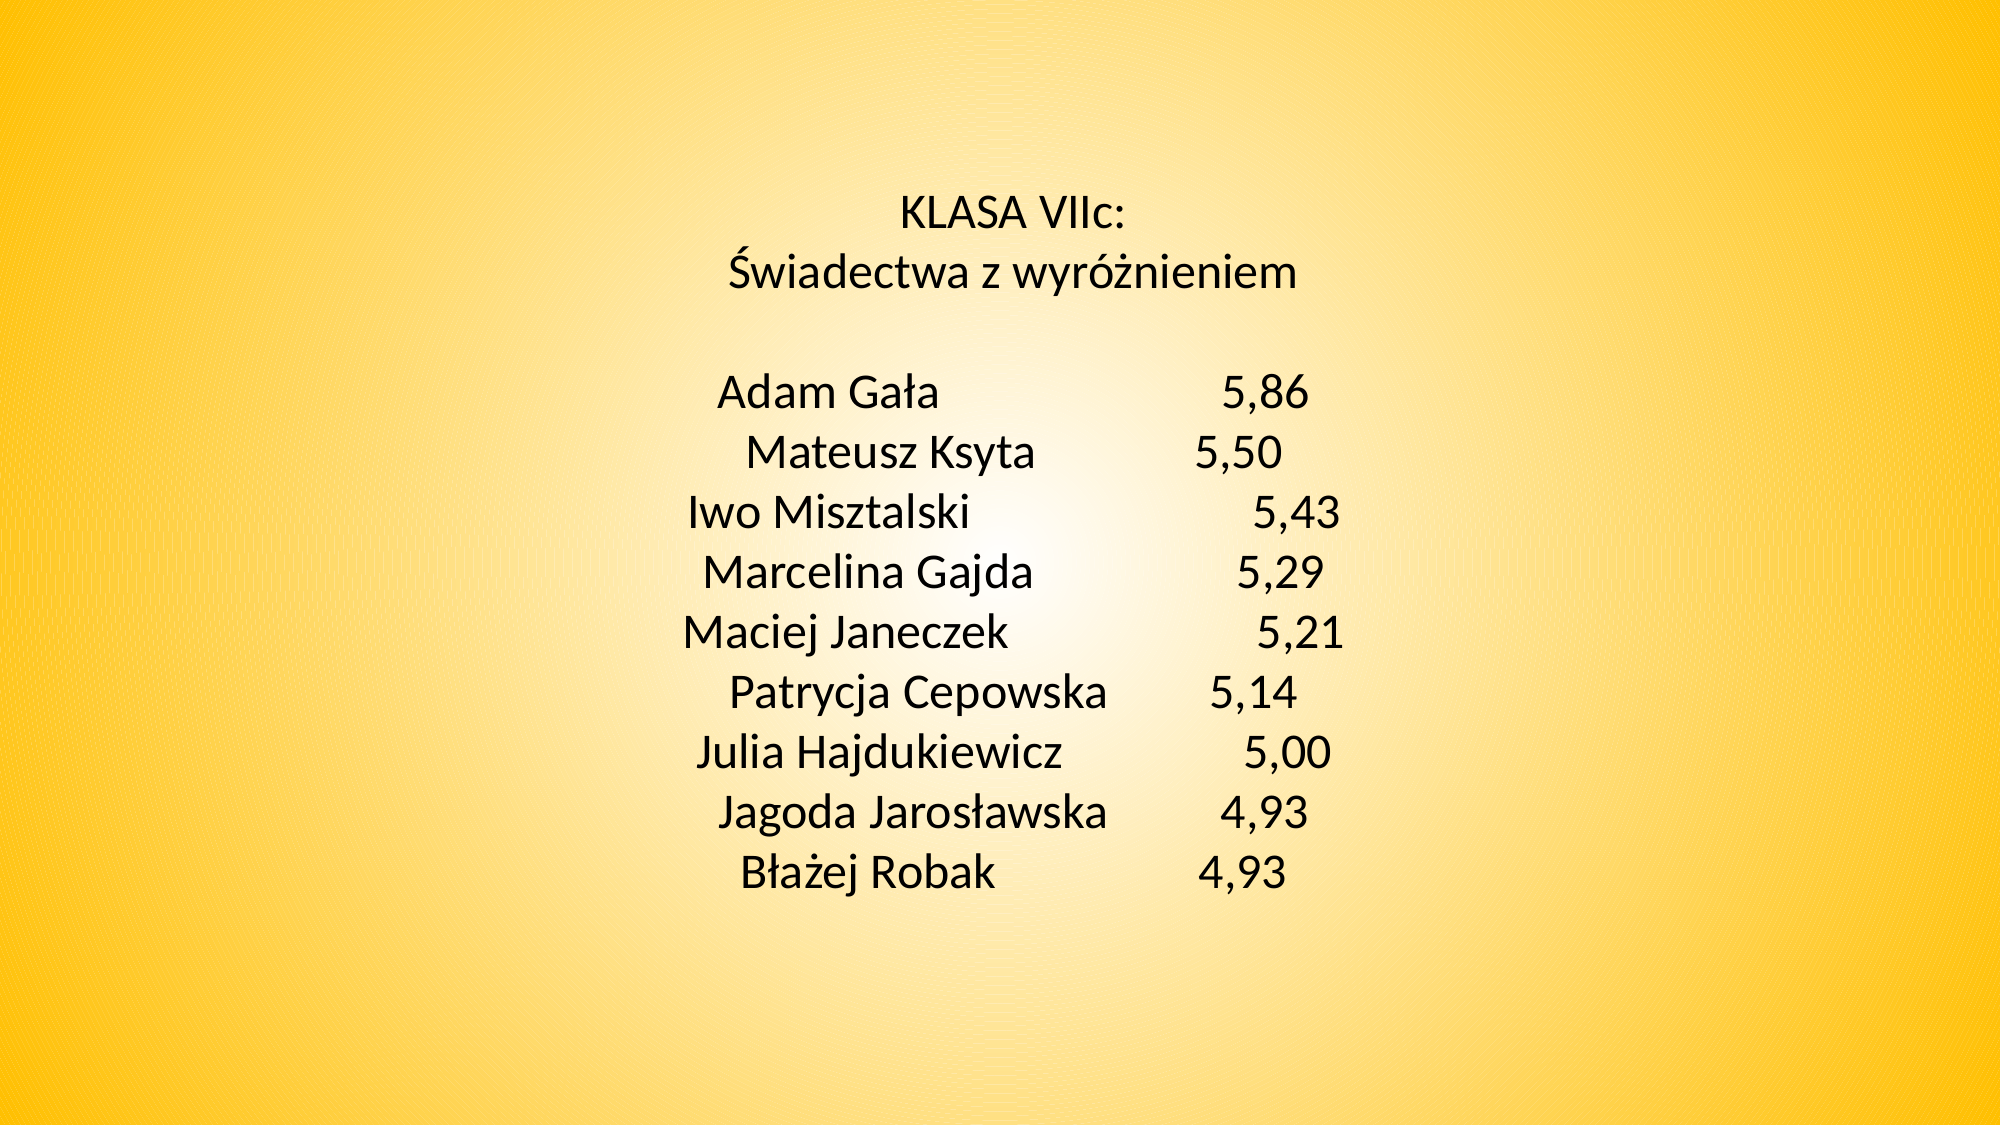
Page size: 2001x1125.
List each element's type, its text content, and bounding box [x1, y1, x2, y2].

text_box KLASA VIIc: Świadectwa z wyróżnieniem Adam Gała 5,86 Mateusz Ksyta 5,50 Iwo Misztalski 5,43 Marcelina Gajda 5,29 Maciej Janeczek 5,21 Patrycja Cepowska 5,14 Julia Hajdukiewicz 5,00 Jagoda Jarosławska 4,93 Błażej Robak 4,93 [513, 171, 1514, 1002]
